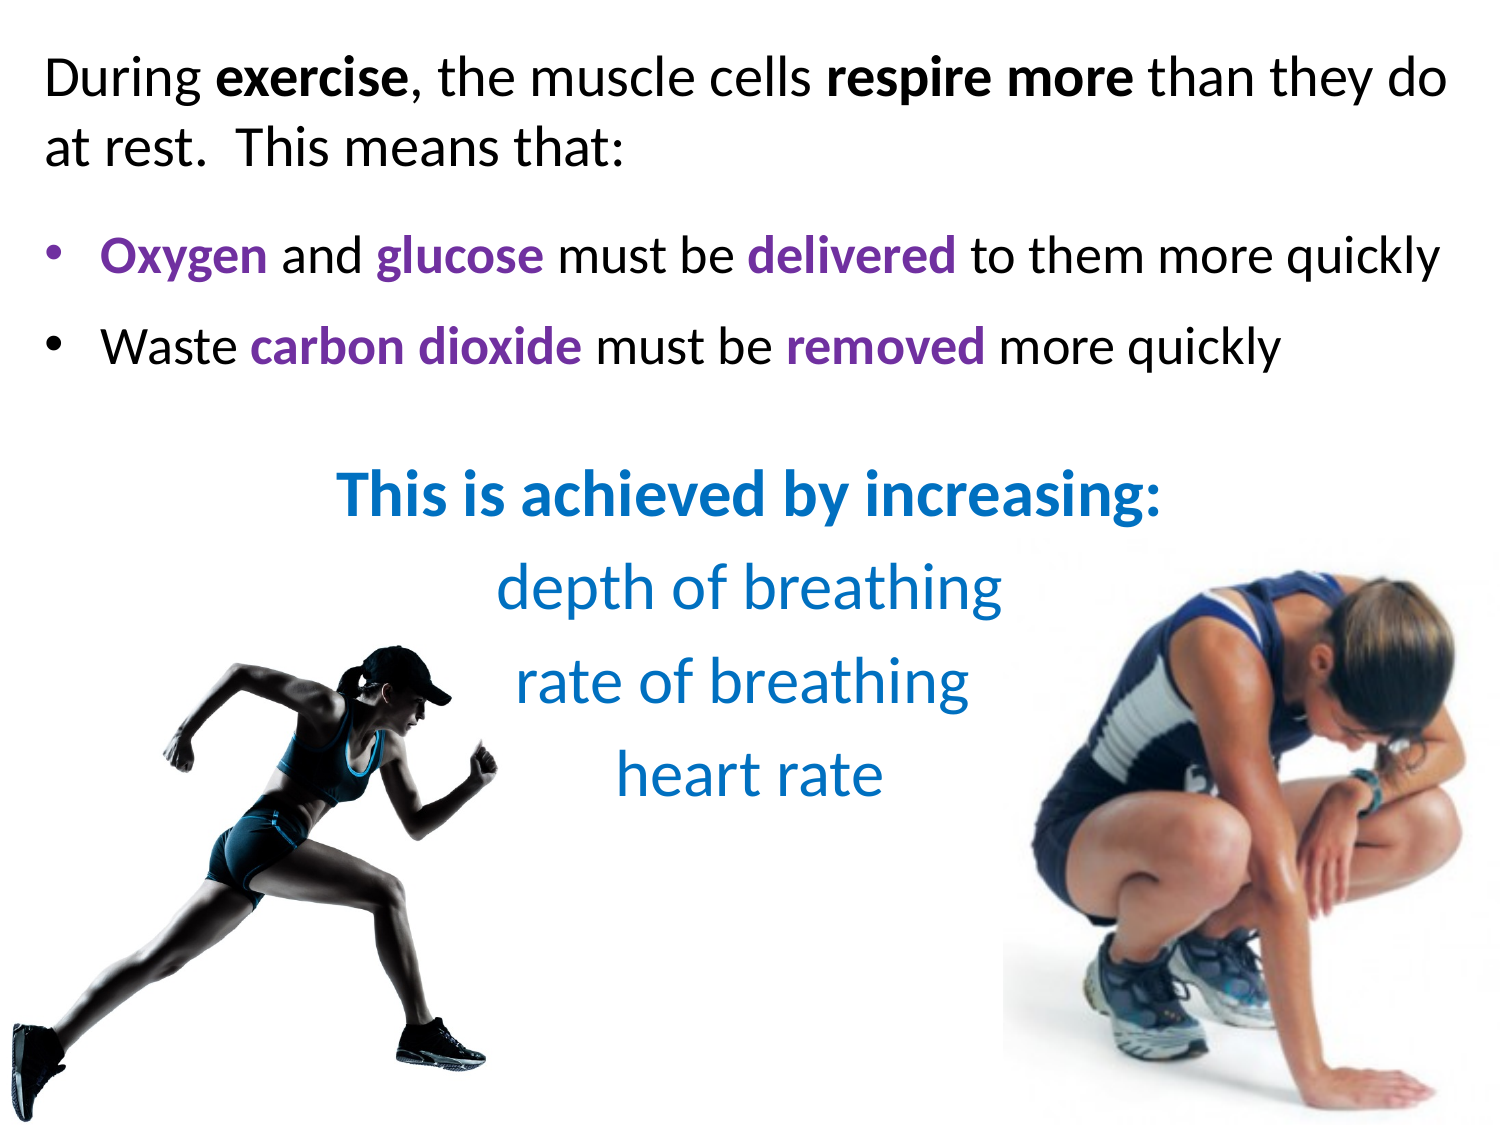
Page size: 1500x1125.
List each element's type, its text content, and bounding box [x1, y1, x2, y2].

picture [1003, 538, 1500, 1125]
picture [0, 633, 621, 1125]
list During exercise, the muscle cells respire more than they do at rest. This means that: Oxygen and glucose must be delivered to them more quickly Waste carbon dioxide must be removed more quickly This is achieved by increasing: depth of breathing rate of breathing heart rate [29, 30, 1471, 988]
